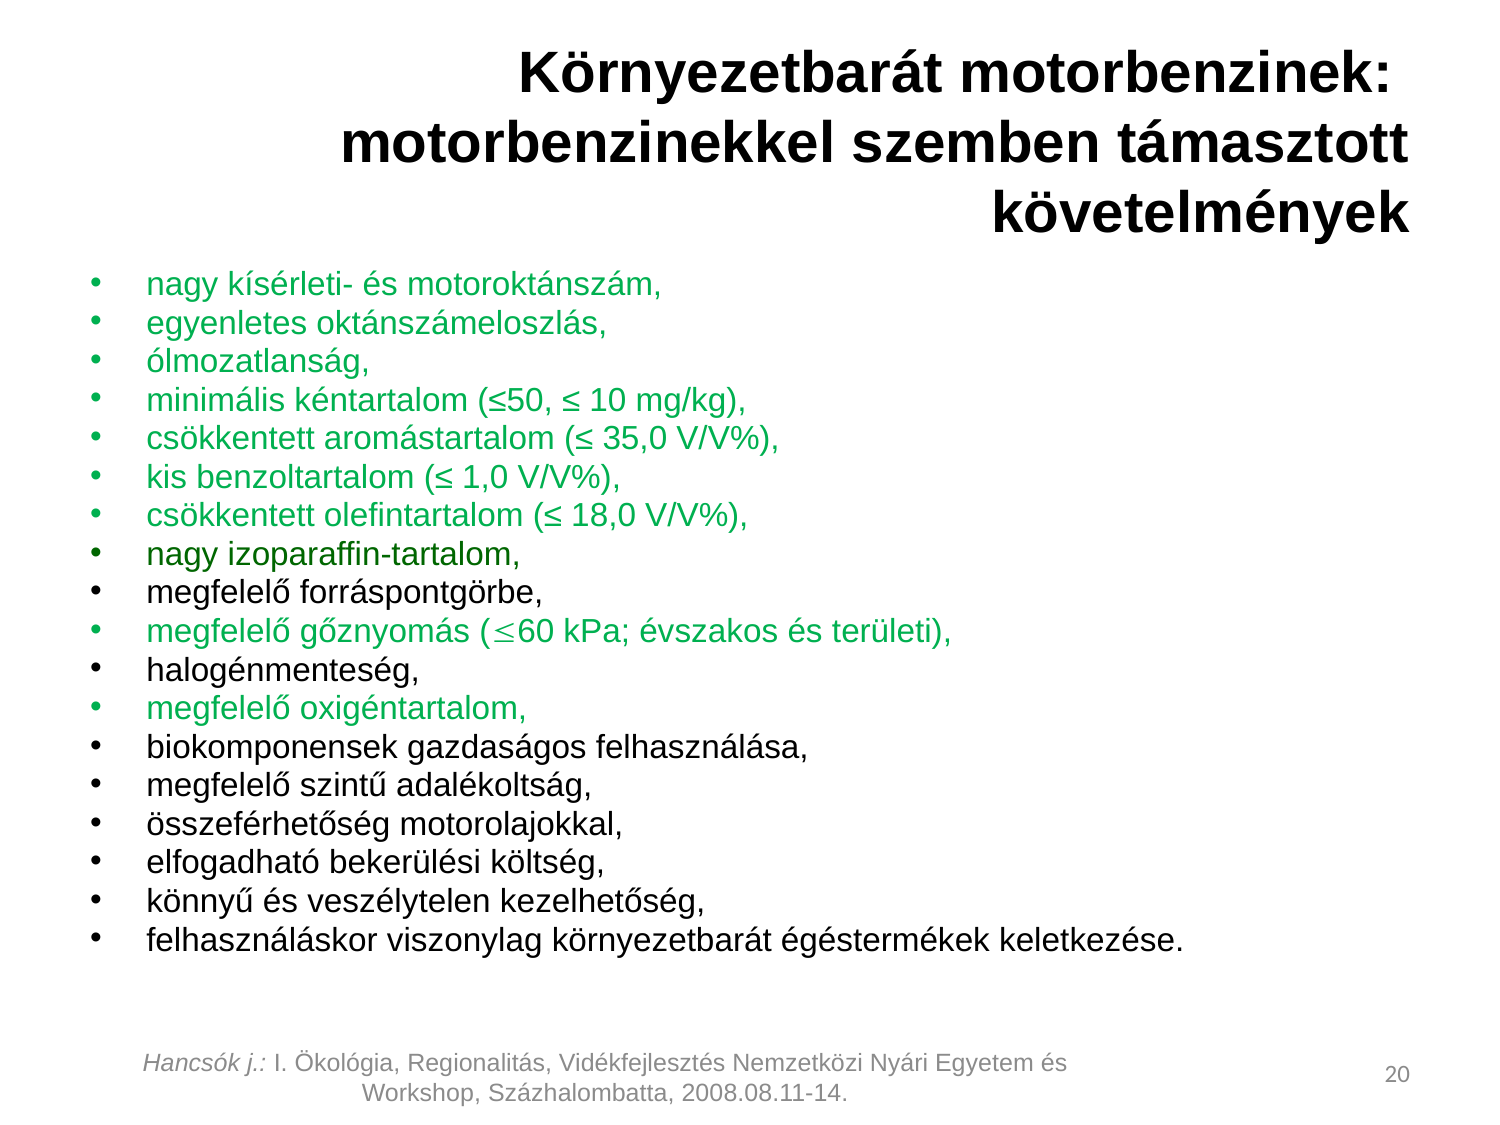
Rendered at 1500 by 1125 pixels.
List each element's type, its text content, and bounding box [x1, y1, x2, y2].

title Környezetbarát motorbenzinek: motorbenzinekkel szemben támasztott követelmények [75, 45, 1425, 233]
list nagy kísérleti- és motoroktánszám, egyenletes oktánszámeloszlás, ólmozatlanság, minimális kéntartalom (≤50, ≤ 10 mg/kg), csökkentett aromástartalom (≤ 35,0 V/V%), kis benzoltartalom (≤ 1,0 V/V%), csökkentett olefintartalom (≤ 18,0 V/V%), nagy izoparaffin-tartalom, megfelelő forráspontgörbe, megfelelő gőznyomás (60 kPa; évszakos és területi), halogénmenteség, megfelelő oxigéntartalom, biokomponensek gazdaságos felhasználása, megfelelő szintű adalékoltság, összeférhetőség motorolajokkal, elfogadható bekerülési költség, könnyű és veszélytelen kezelhetőség, felhasználáskor viszonylag környezetbarát égéstermékek keletkezése. [75, 262, 1425, 1059]
slide_number 20 [1074, 1059, 1425, 1103]
footer Hancsók j.: I. Ökológia, Regionalitás, Vidékfejlesztés Nemzetközi Nyári Egyetem és Workshop, Százhalombatta, 2008.08.11-14. [75, 1059, 1137, 1118]
